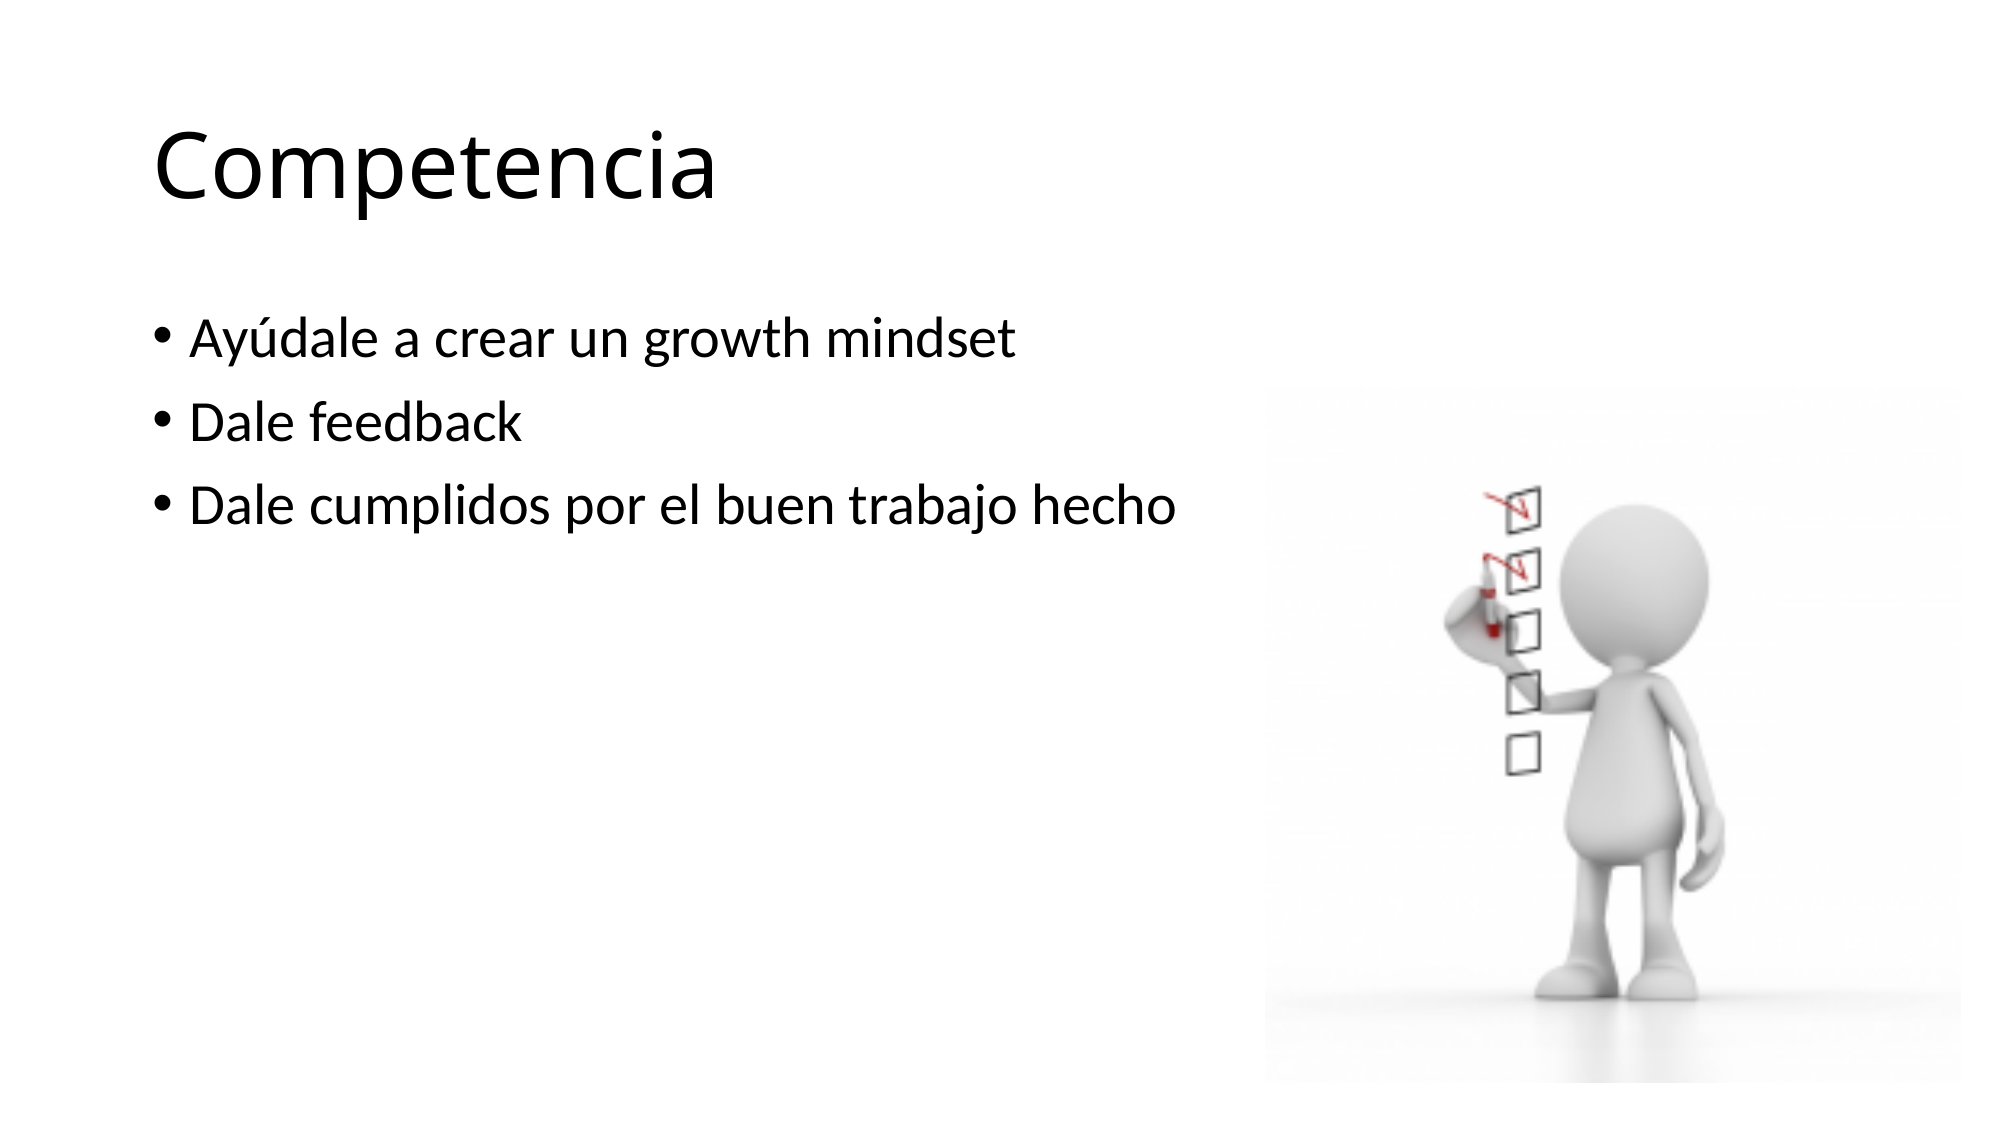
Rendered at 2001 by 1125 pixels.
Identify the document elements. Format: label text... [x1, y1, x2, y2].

list Ayúdale a crear un growth mindset Dale feedback Dale cumplidos por el buen trabajo hecho [137, 299, 1863, 1014]
title Competencia [137, 59, 1863, 278]
picture [1265, 387, 1961, 1083]
